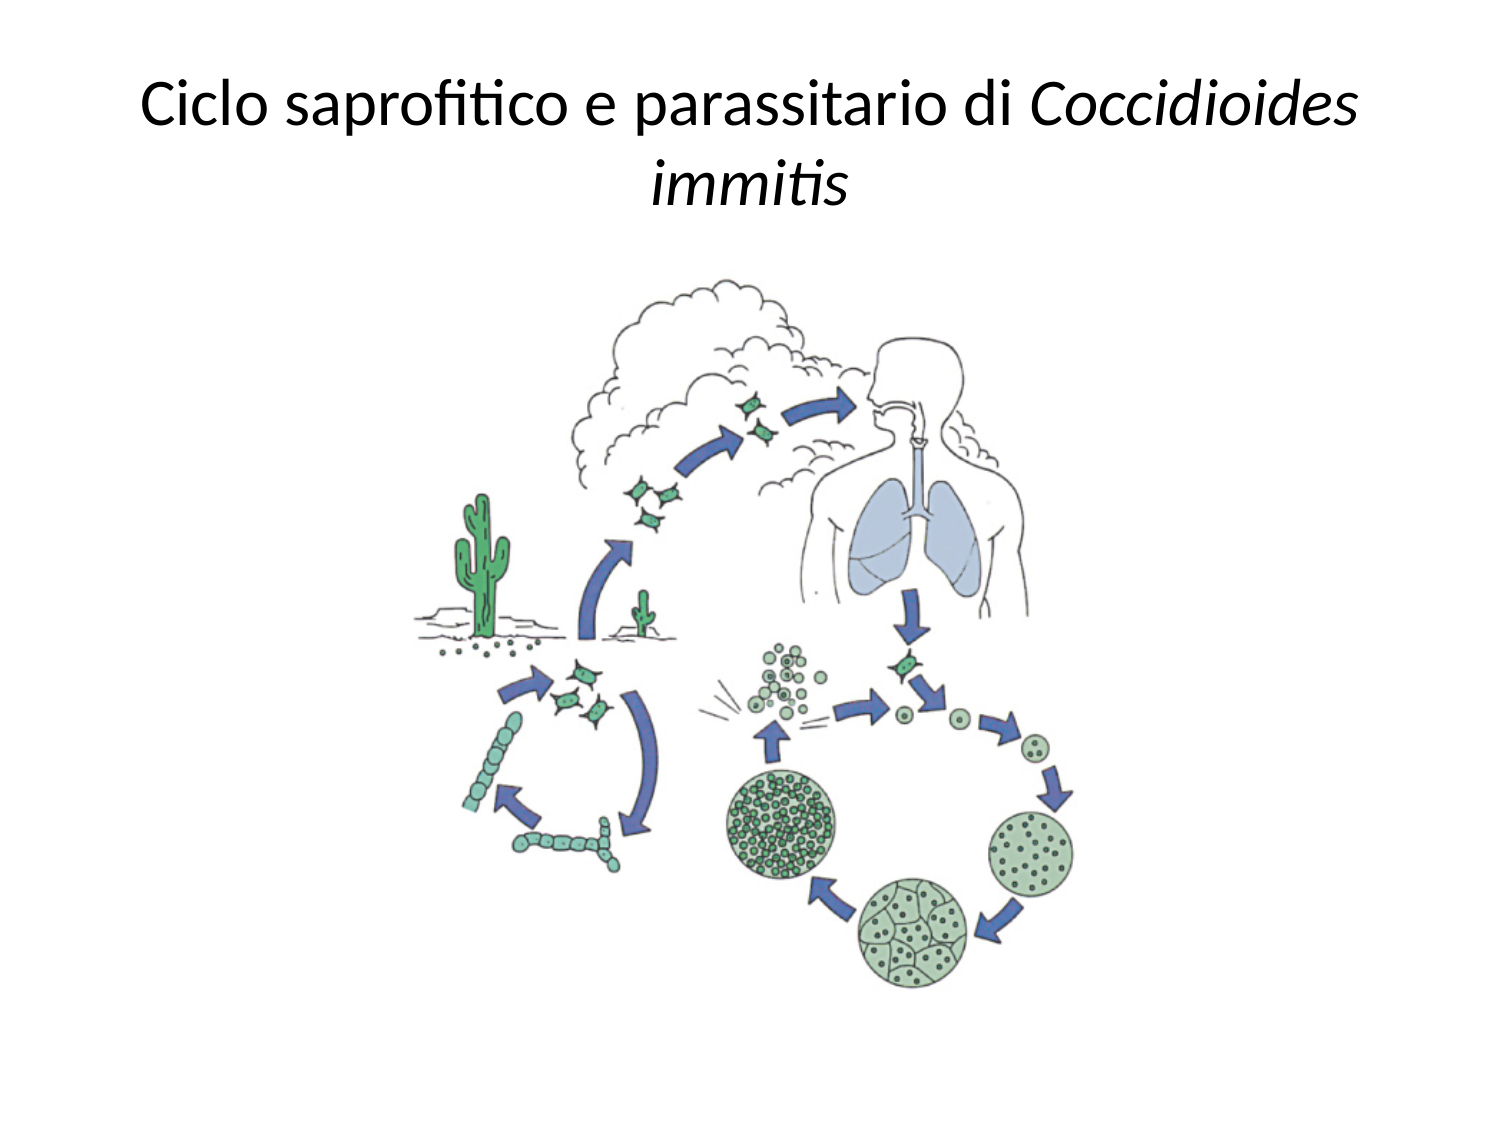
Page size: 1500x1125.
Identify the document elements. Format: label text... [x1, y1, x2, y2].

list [397, 262, 1103, 1005]
title Ciclo saprofitico e parassitario di Coccidioides immitis [74, 44, 1426, 233]
